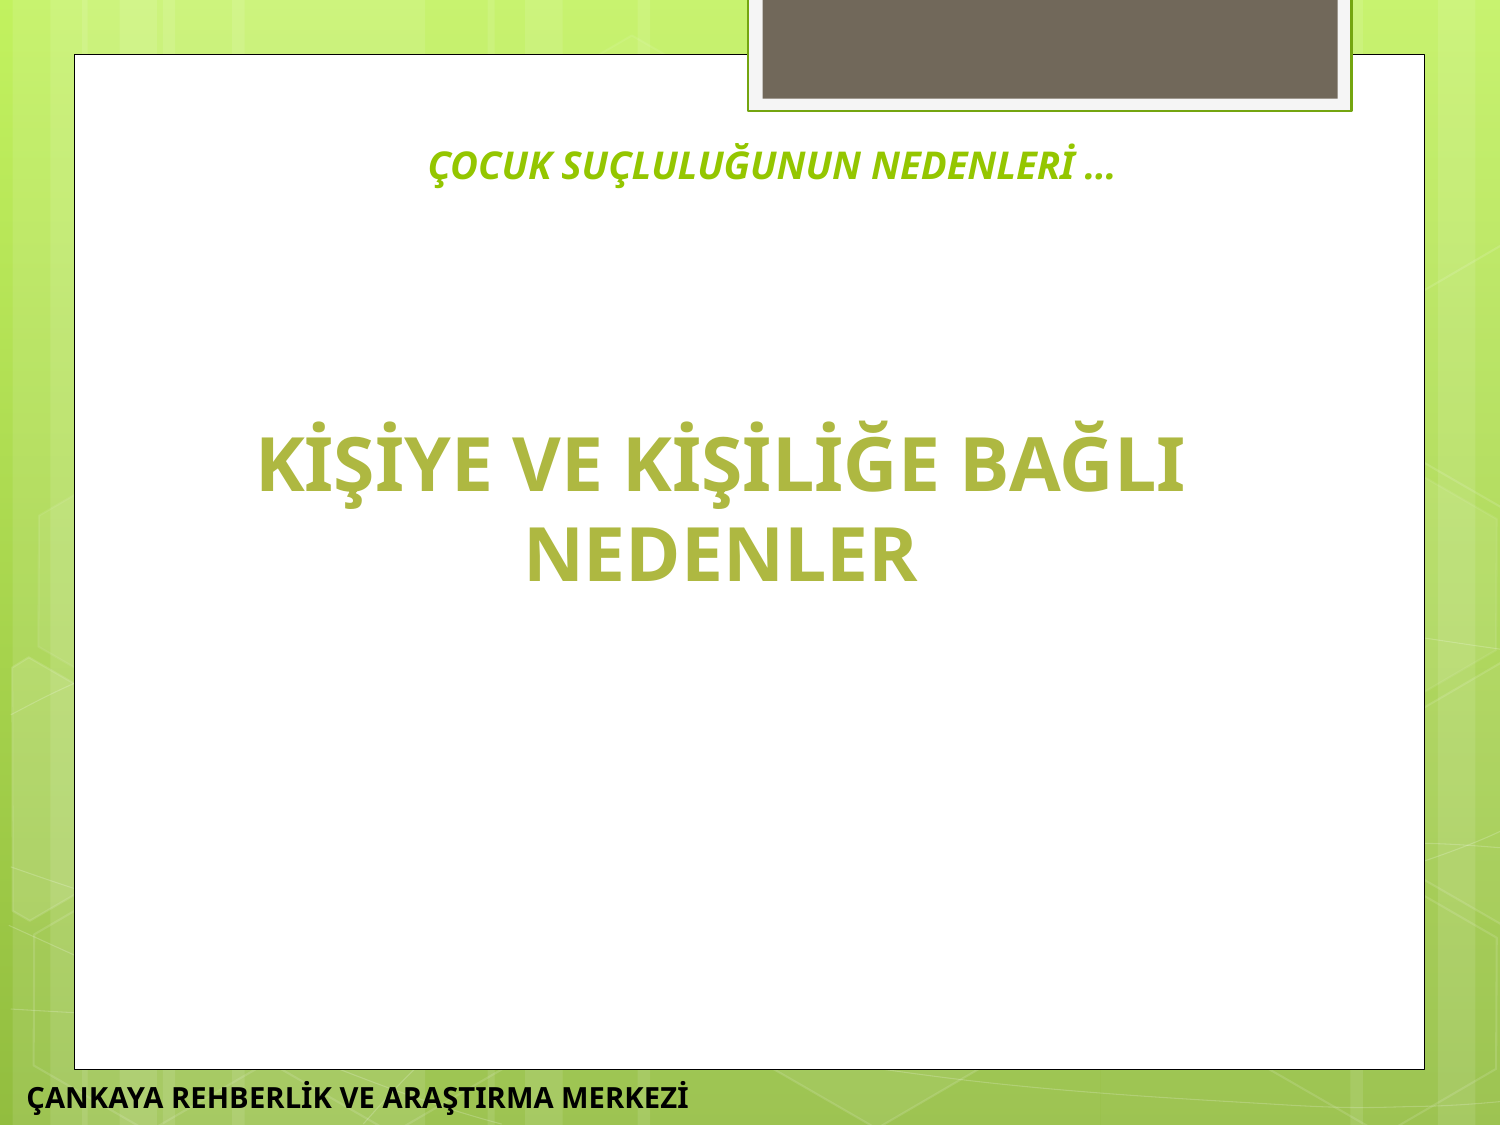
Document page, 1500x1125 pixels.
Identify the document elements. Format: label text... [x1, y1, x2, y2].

text_box ÇOCUK SUÇLULUĞUNUN NEDENLERİ … [196, 132, 1349, 195]
text_box ÇANKAYA REHBERLİK VE ARAŞTIRMA MERKEZİ [0, 1071, 750, 1125]
text_box KİŞİYE VE KİŞİLİĞE BAĞLI NEDENLER [147, 408, 1283, 626]
